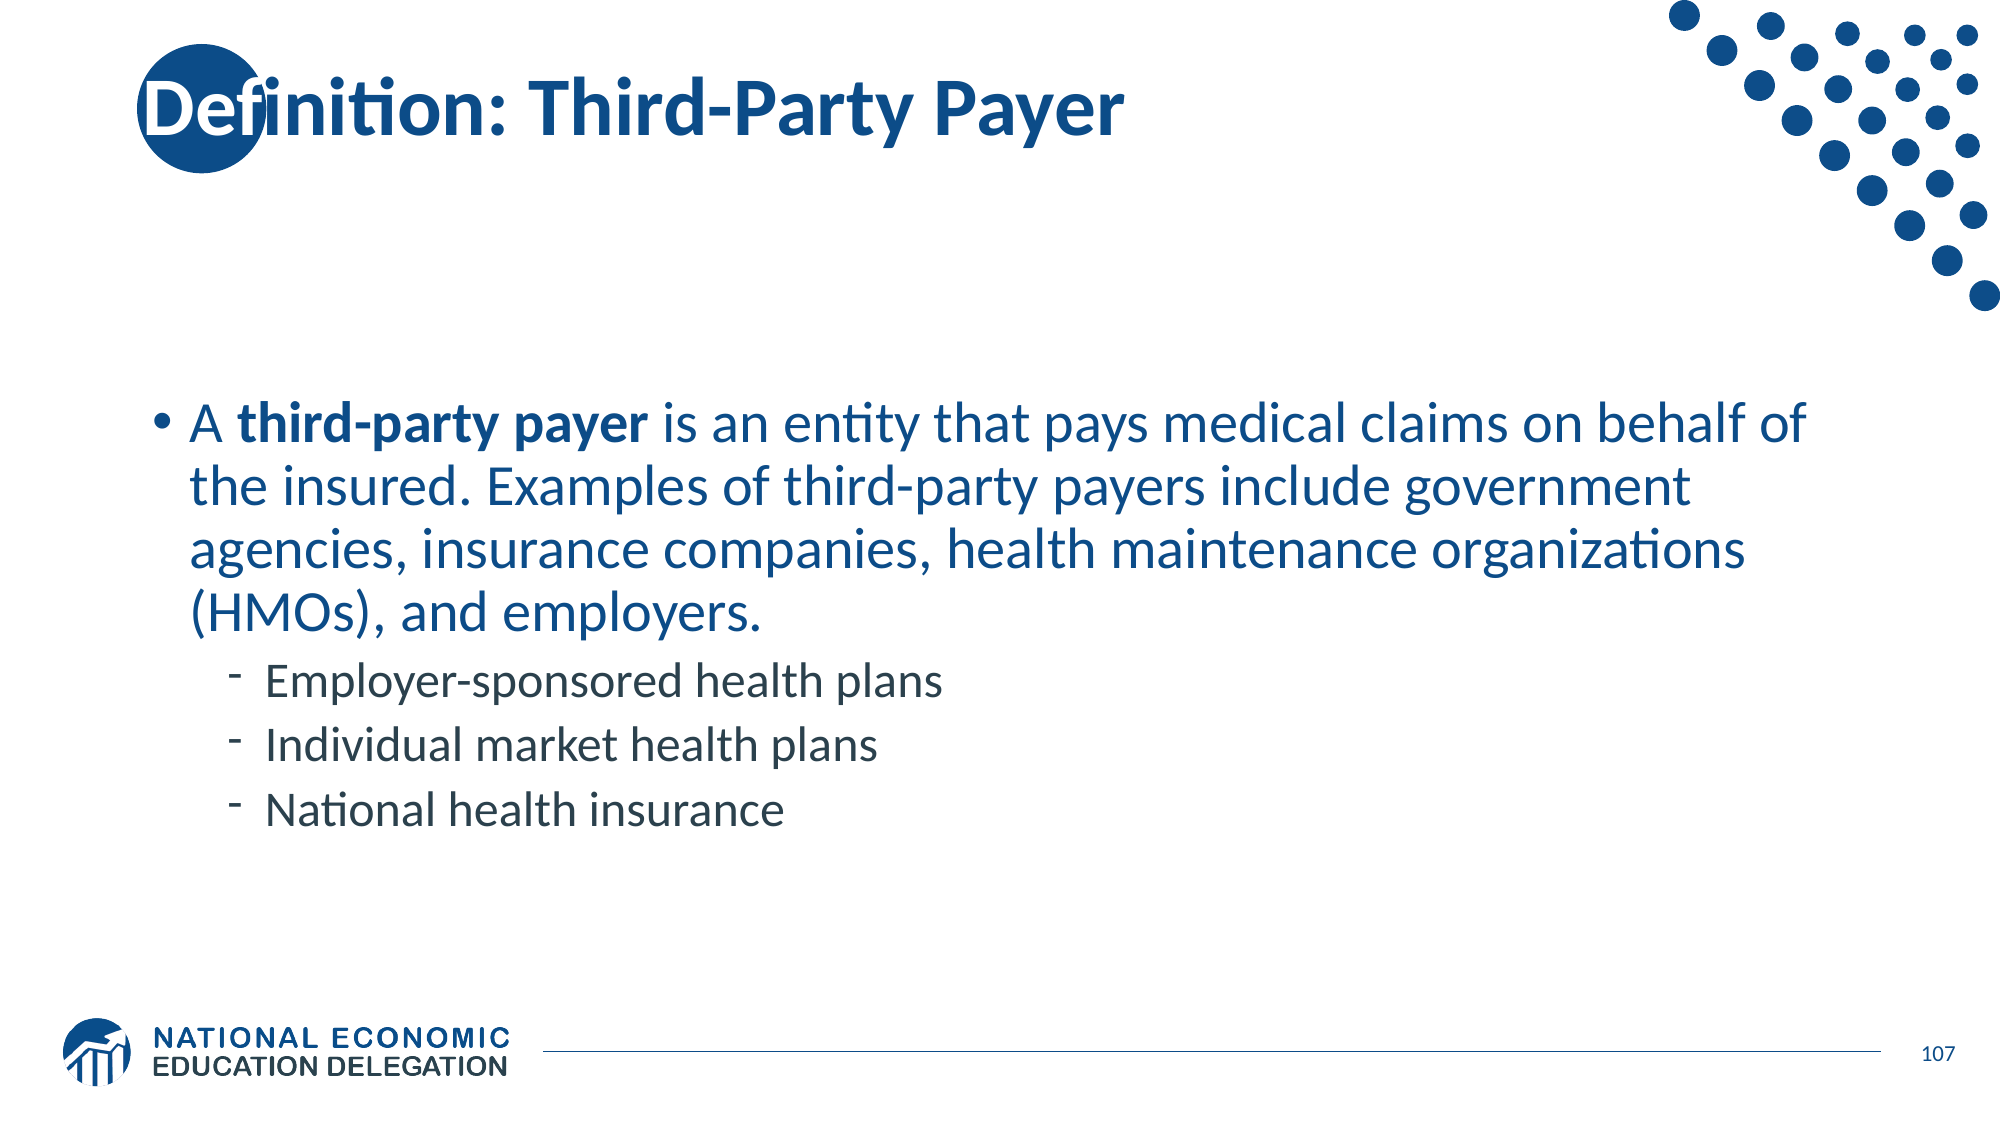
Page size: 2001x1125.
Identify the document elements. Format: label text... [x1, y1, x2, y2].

title Definition: Third-Party Payer [127, 0, 1853, 218]
slide_number 107 [1521, 1022, 1972, 1082]
picture [55, 1013, 520, 1091]
list A third-party payer is an entity that pays medical claims on behalf of the insured. Examples of third-party payers include government agencies, insurance companies, health maintenance organizations (HMOs), and employers. Employer-sponsored health plans Individual market health plans National health insurance [137, 257, 1863, 972]
